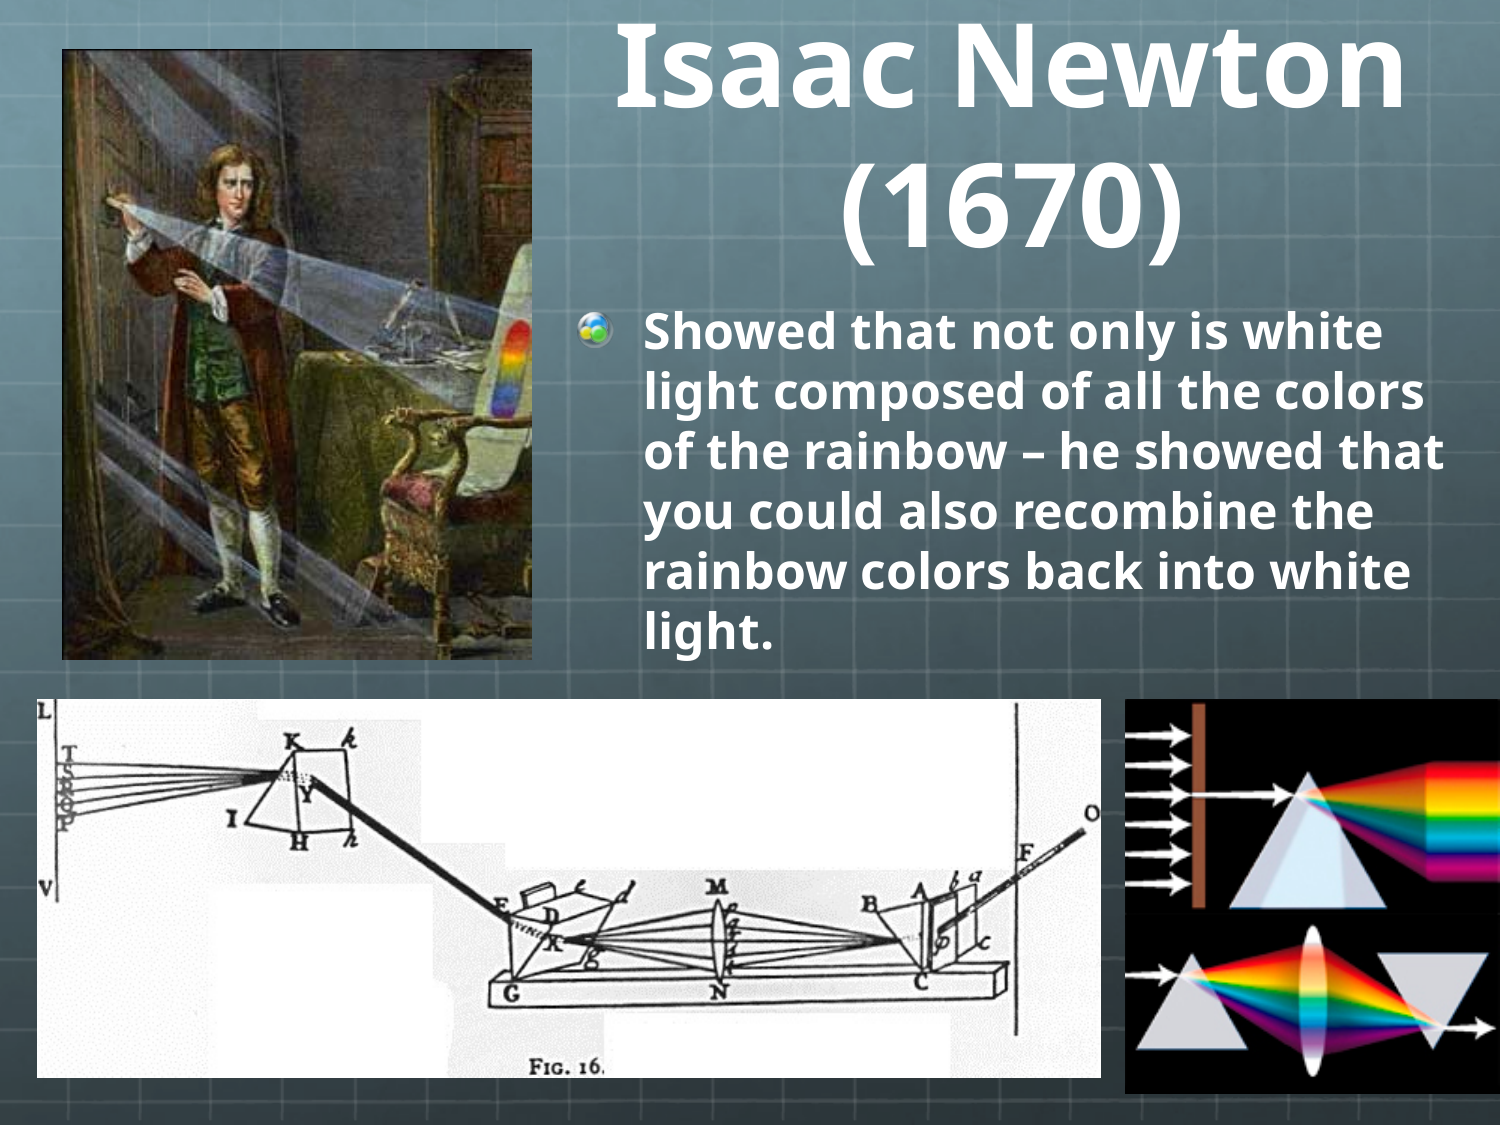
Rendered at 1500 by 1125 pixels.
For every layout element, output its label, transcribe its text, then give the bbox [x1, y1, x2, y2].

list Showed that not only is white light composed of all the colors of the rainbow – he showed that you could also recombine the rainbow colors back into white light. [578, 292, 1463, 675]
title Isaac Newton (1670) [562, 24, 1463, 238]
picture [0, 0, 1500, 1125]
